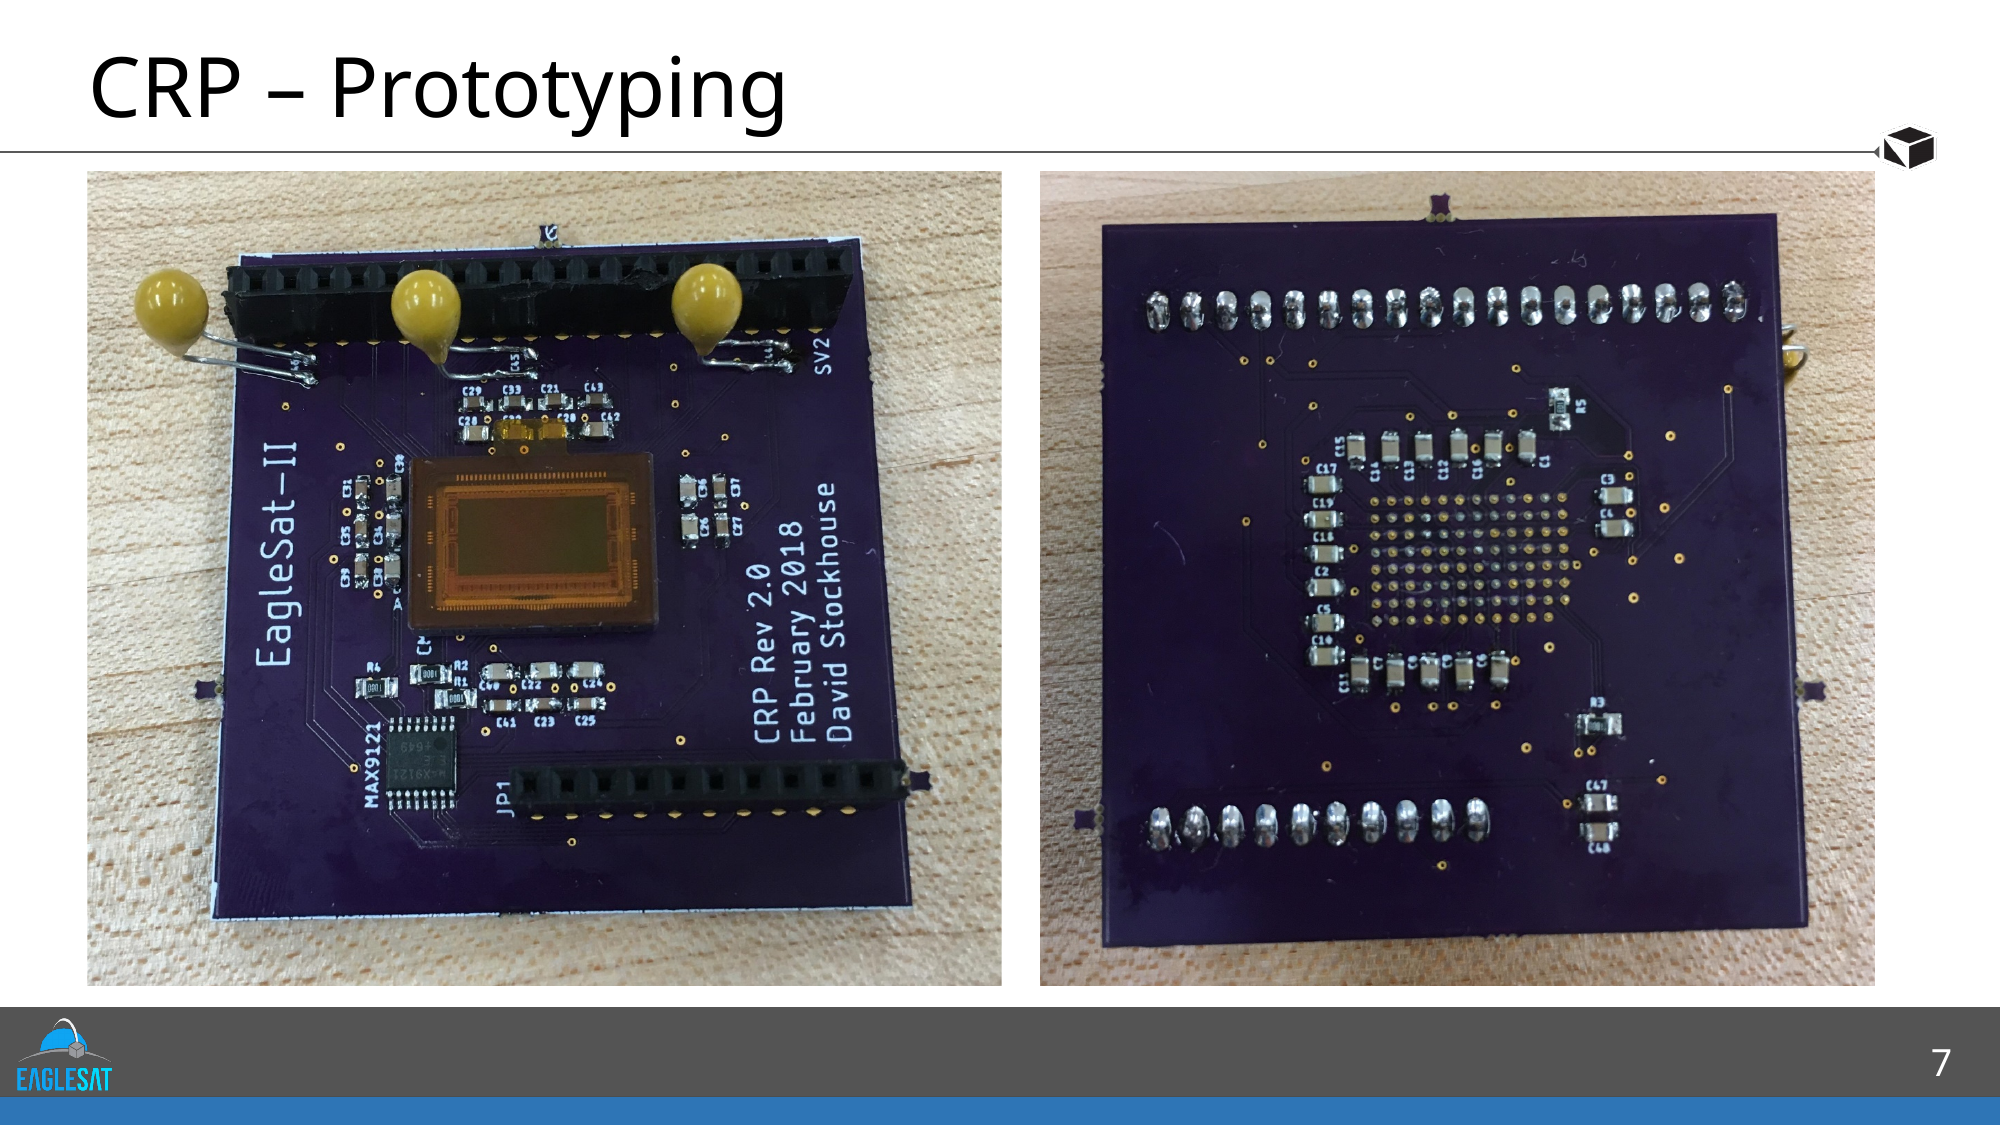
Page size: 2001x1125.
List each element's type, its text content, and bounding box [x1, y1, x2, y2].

picture [87, 170, 1002, 987]
title CRP – Prototyping [74, 19, 1873, 143]
picture [12, 1011, 117, 1093]
picture [1040, 170, 1875, 987]
slide_number 7 [1883, 1034, 2000, 1094]
